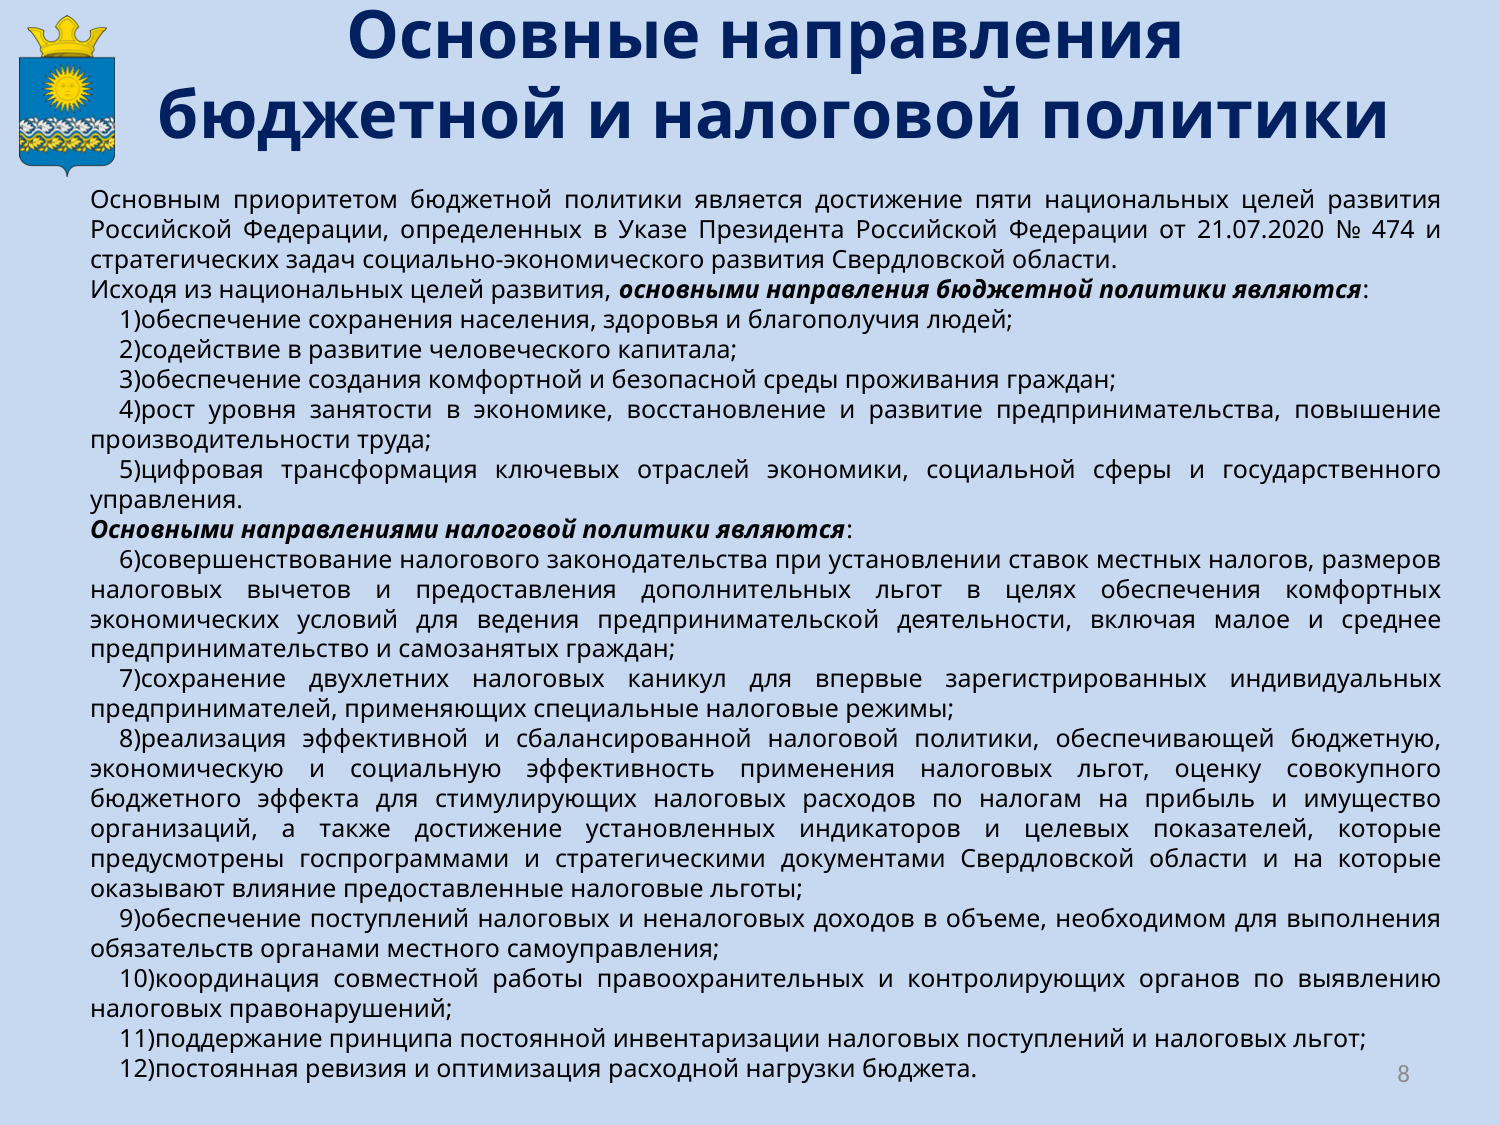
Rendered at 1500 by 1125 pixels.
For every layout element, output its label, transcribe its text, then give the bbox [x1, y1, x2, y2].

list Основным приоритетом бюджетной политики является достижение пяти национальных целей развития Российской Федерации, определенных в Указе Президента Российской Федерации от 21.07.2020 № 474 и стратегических задач социально-экономического развития Свердловской области. Исходя из национальных целей развития, основными направления бюджетной политики являются: обеспечение сохранения населения, здоровья и благополучия людей; содействие в развитие человеческого капитала; обеспечение создания комфортной и безопасной среды проживания граждан; рост уровня занятости в экономике, восстановление и развитие предпринимательства, повышение производительности труда; цифровая трансформация ключевых отраслей экономики, социальной сферы и государственного управления. Основными направлениями налоговой политики являются: совершенствование налогового законодательства при установлении ставок местных налогов, размеров налоговых вычетов и предоставления дополнительных льгот в целях обеспечения комфортных экономических условий для ведения предпринимательской деятельности, включая малое и среднее предпринимательство и самозанятых граждан; сохранение двухлетних налоговых каникул для впервые зарегистрированных индивидуальных предпринимателей, применяющих специальные налоговые режимы; реализация эффективной и сбалансированной налоговой политики, обеспечивающей бюджетную, экономическую и социальную эффективность применения налоговых льгот, оценку совокупного бюджетного эффекта для стимулирующих налоговых расходов по налогам на прибыль и имущество организаций, а также достижение установленных индикаторов и целевых показателей, которые предусмотрены госпрограммами и стратегическими документами Свердловской области и на которые оказывают влияние предоставленные налоговые льготы; обеспечение поступлений налоговых и неналоговых доходов в объеме, необходимом для выполнения обязательств органами местного самоуправления; координация совместной работы правоохранительных и контролирующих органов по выявлению налоговых правонарушений; поддержание принципа постоянной инвентаризации налоговых поступлений и налоговых льгот; постоянная ревизия и оптимизация расходной нагрузки бюджета. [75, 176, 1459, 1094]
picture [18, 15, 115, 177]
slide_number 8 [1074, 1042, 1425, 1103]
title Основные направления бюджетной и налоговой политики [123, 19, 1425, 126]
